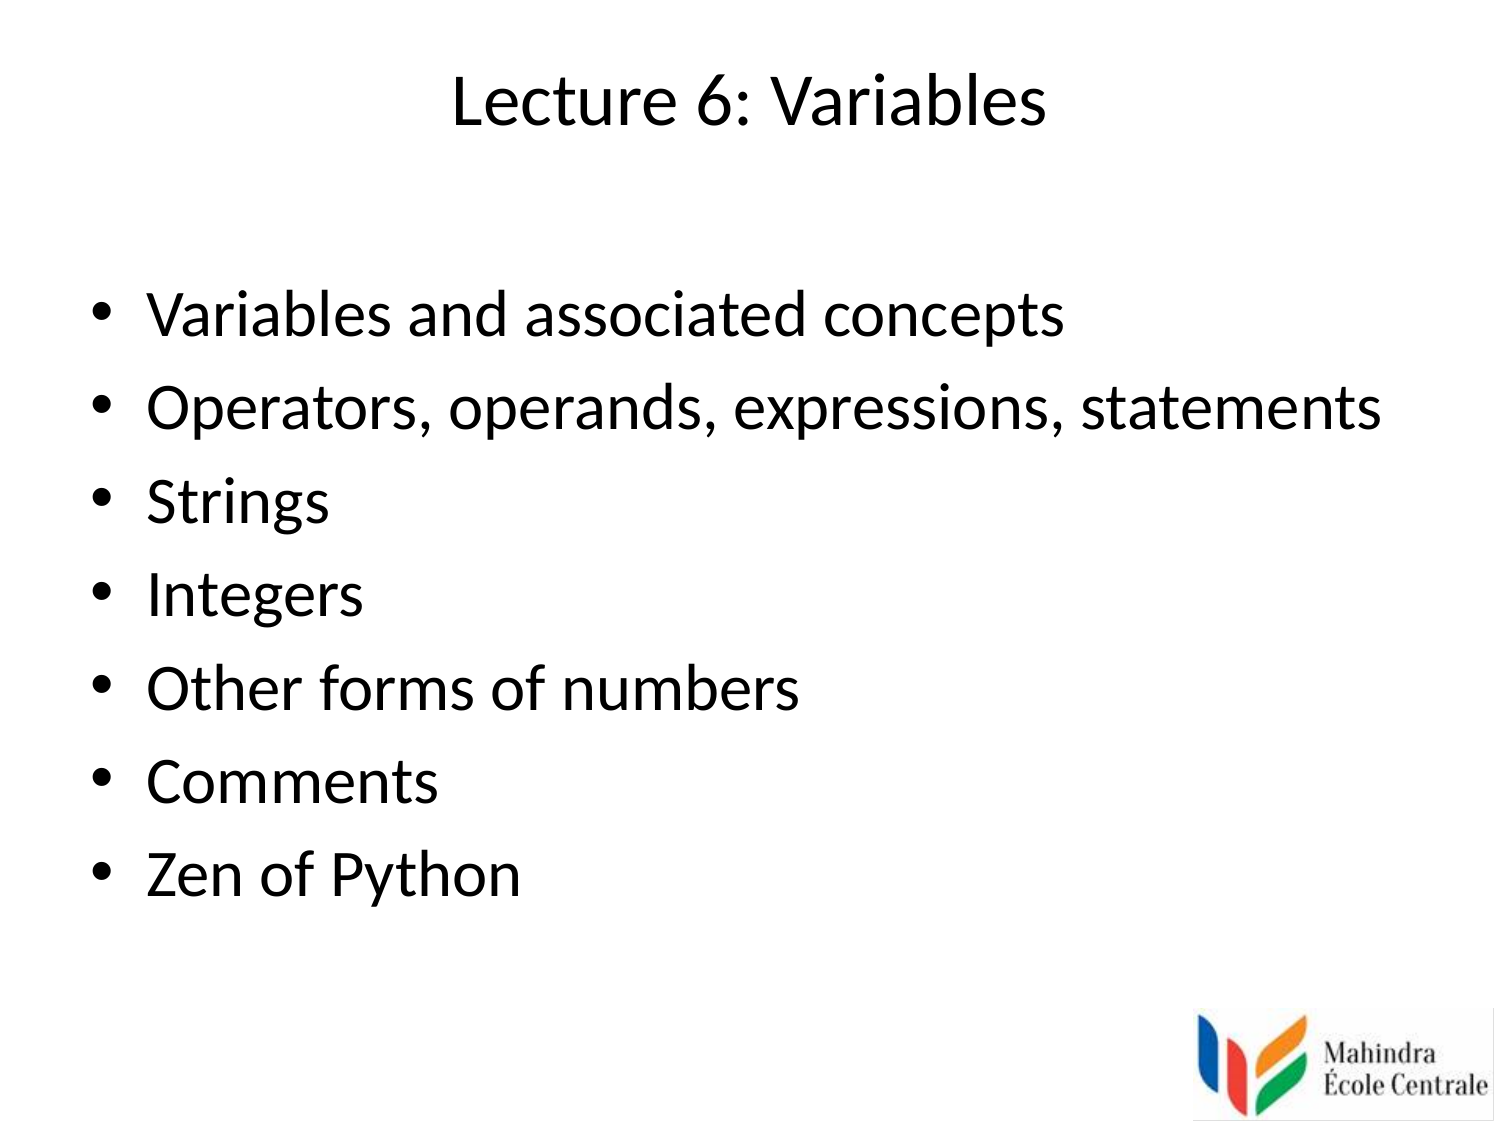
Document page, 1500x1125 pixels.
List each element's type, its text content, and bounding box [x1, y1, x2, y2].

picture [1193, 1007, 1498, 1124]
list Variables and associated concepts Operators, operands, expressions, statements Strings Integers Other forms of numbers Comments Zen of Python [75, 262, 1425, 1005]
title Lecture 6: Variables [75, 30, 1425, 161]
